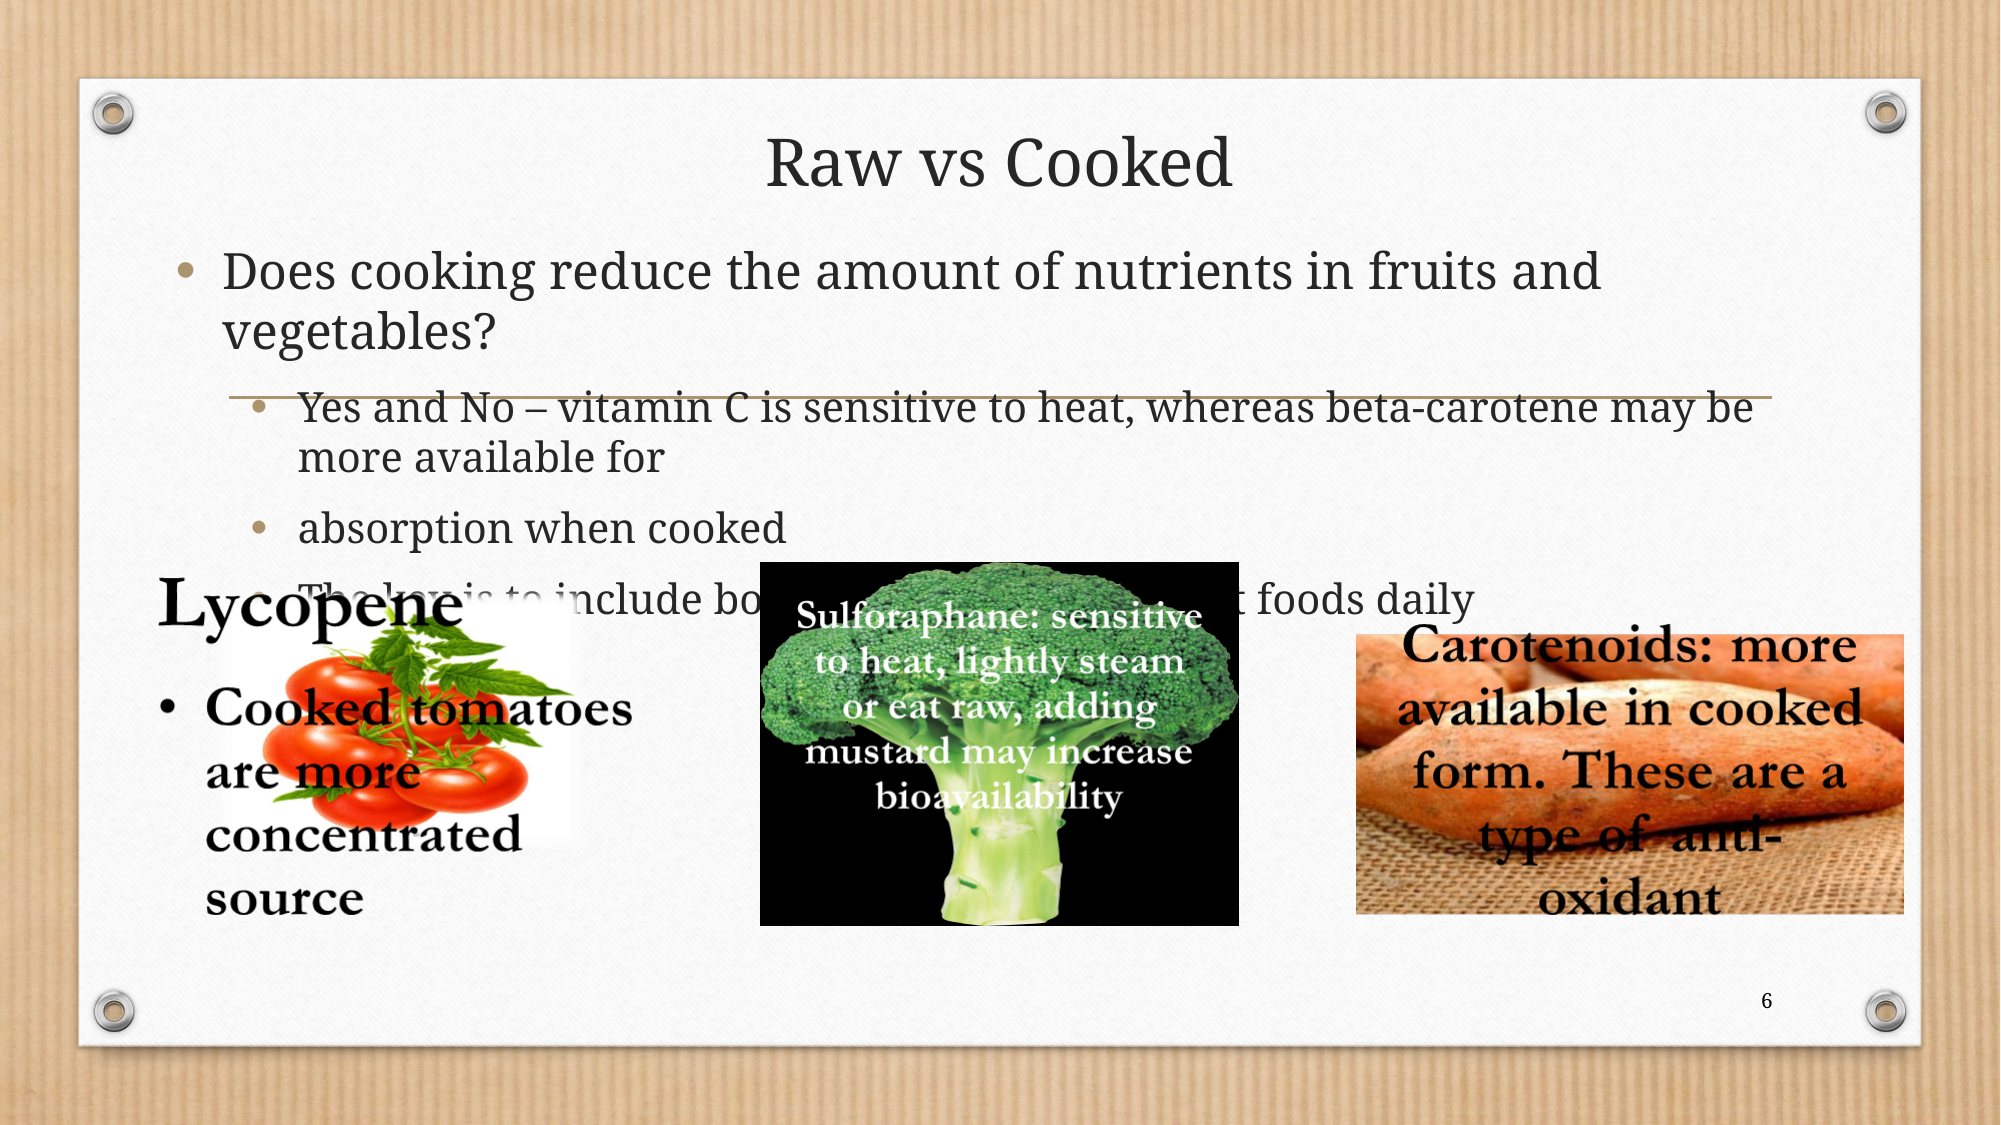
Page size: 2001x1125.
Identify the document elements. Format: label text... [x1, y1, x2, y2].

list Does cooking reduce the amount of nutrients in fruits and vegetables? Yes and No – vitamin C is sensitive to heat, whereas beta-carotene may be more available for absorption when cooked The key is to include both cooked and raw plant foods daily [160, 232, 1841, 1025]
picture [0, 0, 2001, 1125]
title Raw vs Cooked [212, 112, 1788, 208]
slide_number 6 [1698, 979, 1788, 1025]
